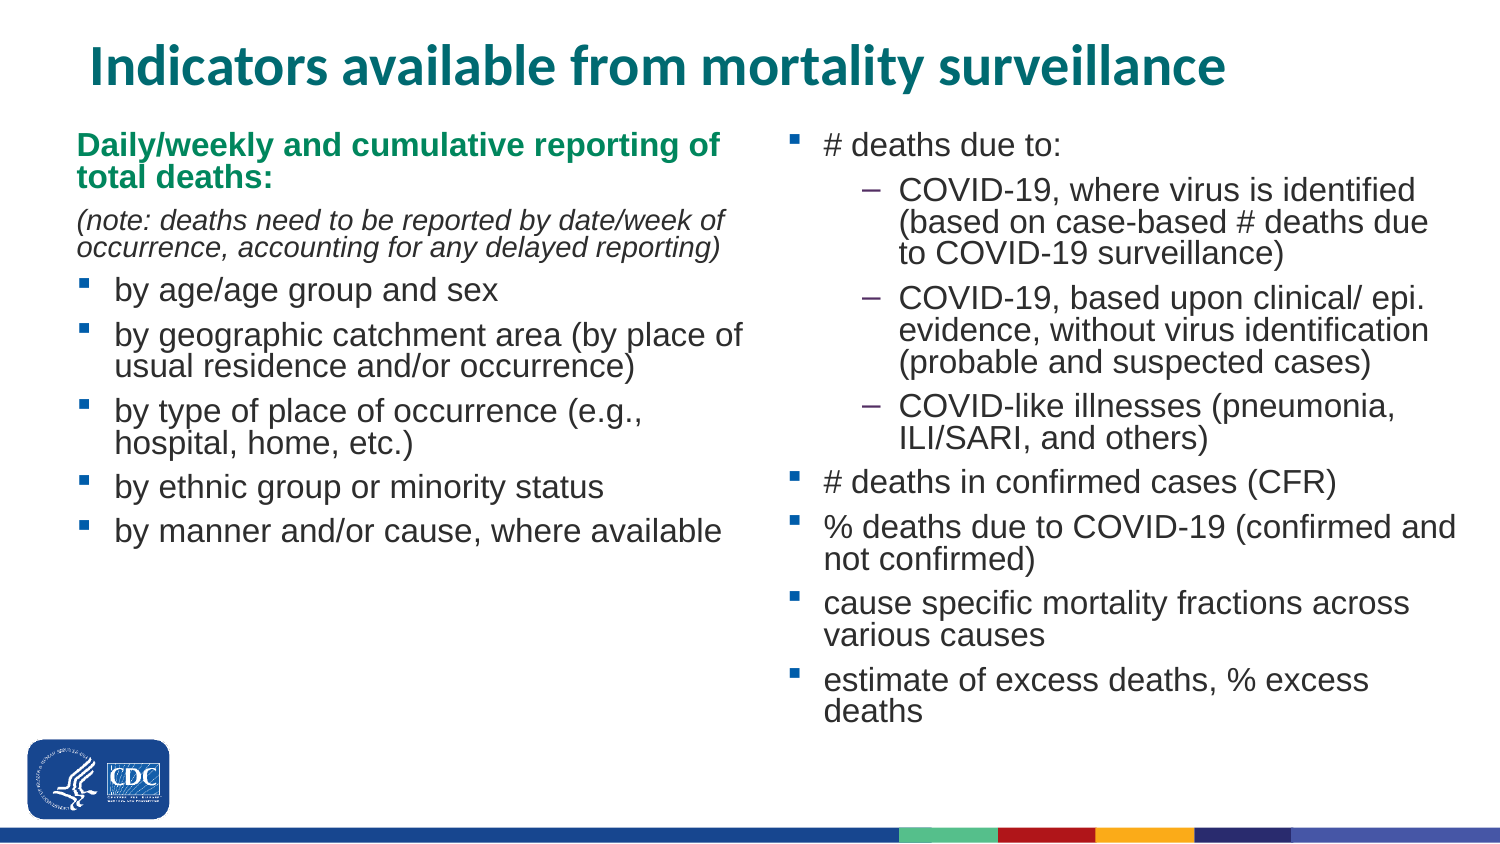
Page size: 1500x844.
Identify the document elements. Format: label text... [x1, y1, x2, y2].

title Indicators available from mortality surveillance [75, 16, 1425, 105]
list Daily/weekly and cumulative reporting of total deaths: (note: deaths need to be reported by date/week of occurrence, accounting for any delayed reporting) by age/age group and sex by geographic catchment area (by place of usual residence and/or occurrence) by type of place of occurrence (e.g., hospital, home, etc.) by ethnic group or minority status by manner and/or cause, where available # deaths due to: COVID-19, where virus is identified (based on case-based # deaths due to COVID-19 surveillance) COVID-19, based upon clinical/ epi. evidence, without virus identification (probable and suspected cases) COVID-like illnesses (pneumonia, ILI/SARI, and others) # deaths in confirmed cases (CFR) % deaths due to COVID-19 (confirmed and not confirmed) cause specific mortality fractions across various causes estimate of excess deaths, % excess deaths [61, 123, 1474, 793]
picture [26, 738, 170, 820]
